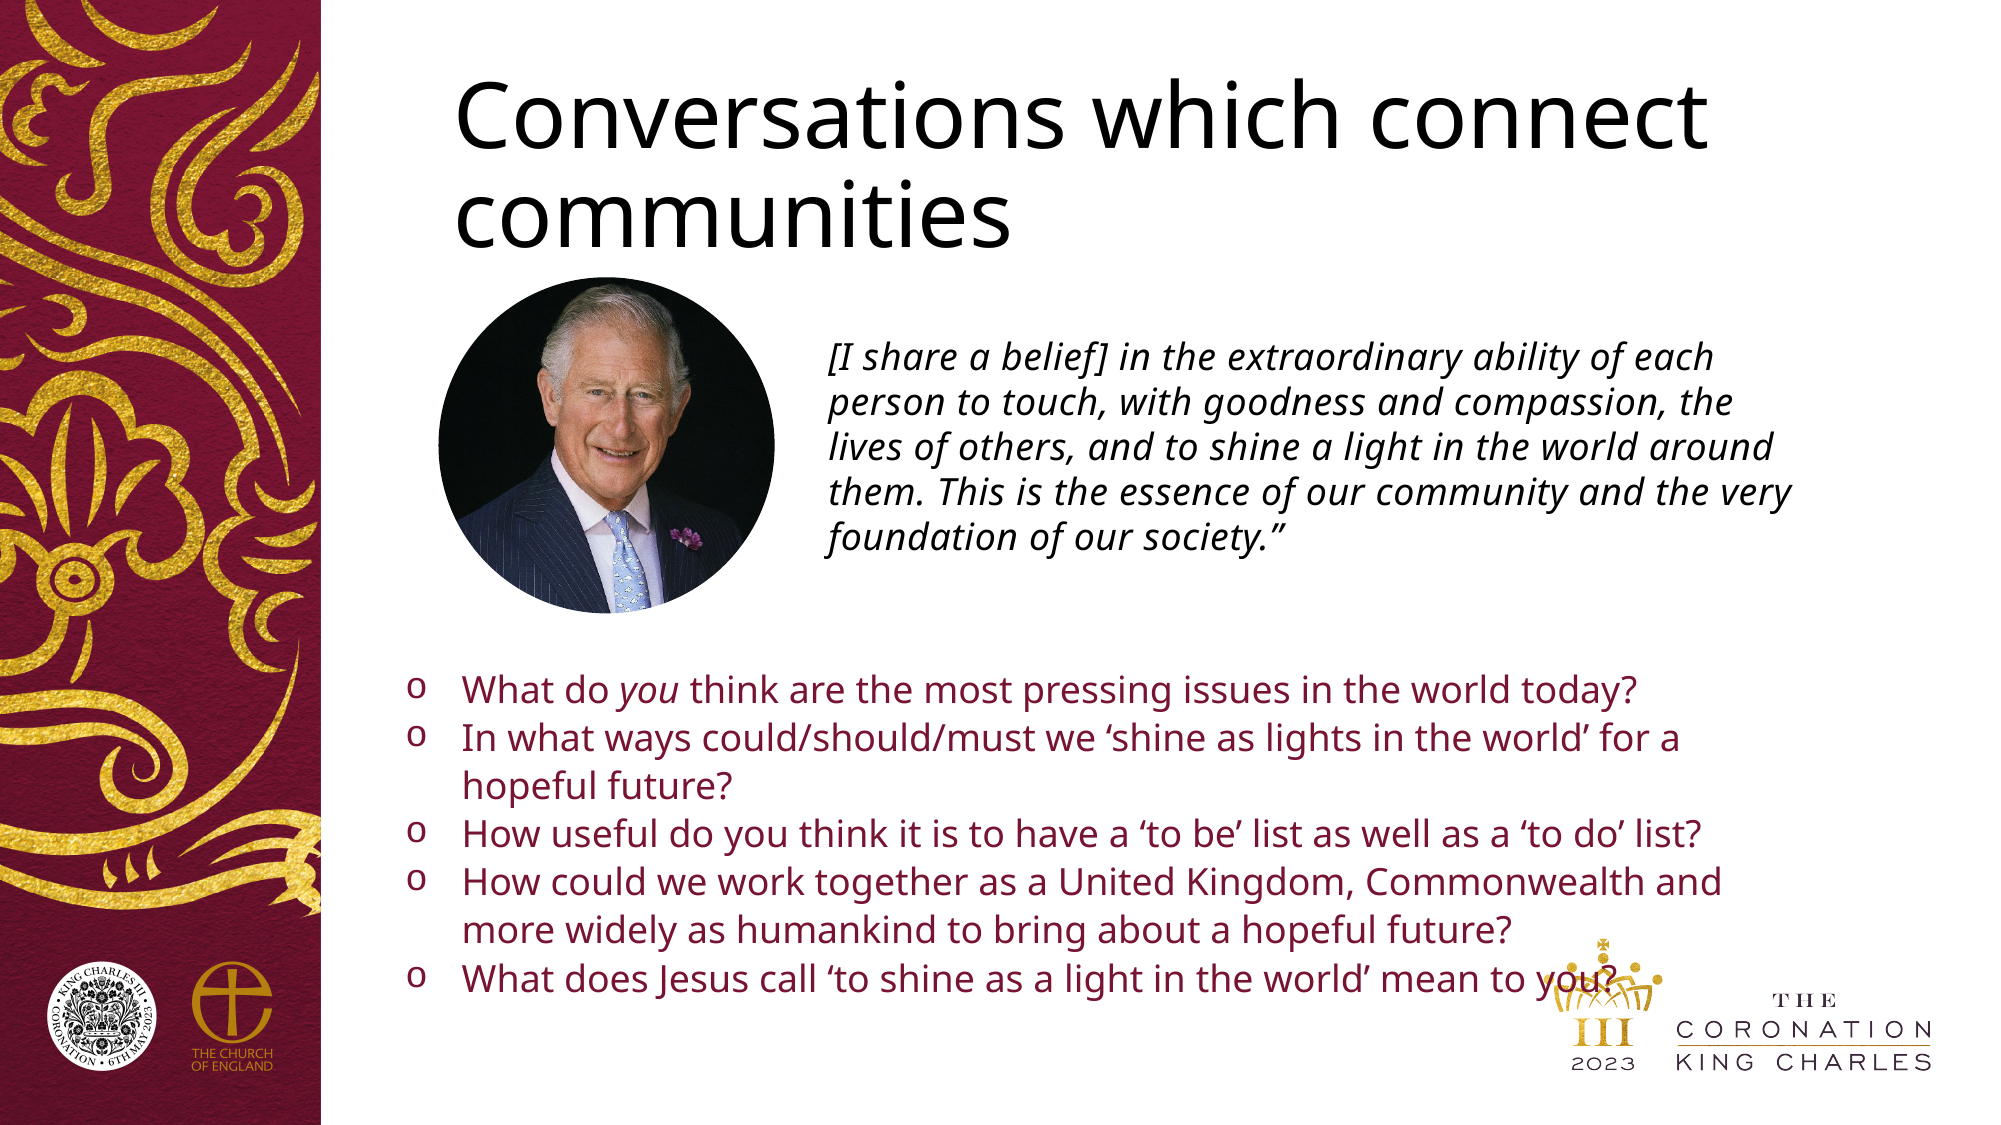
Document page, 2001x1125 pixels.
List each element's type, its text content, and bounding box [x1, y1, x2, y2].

picture [0, 0, 2000, 1125]
text_box [I share a belief] in the extraordinary ability of each person to touch, with goodness and compassion, the lives of others, and to shine a light in the world around them. This is the essence of our community and the very foundation of our society.” [813, 325, 1814, 566]
text_box Conversations which connect communities [438, 59, 1828, 278]
text_box What do you think are the most pressing issues in the world today? In what ways could/should/must we ‘shine as lights in the world’ for a hopeful future? How useful do you think it is to have a ‘to be’ list as well as a ‘to do’ list? How could we work together as a United Kingdom, Commonwealth and more widely as humankind to bring about a hopeful future? What does Jesus call ‘to shine as a light in the world’ mean to you? [390, 655, 1781, 1007]
